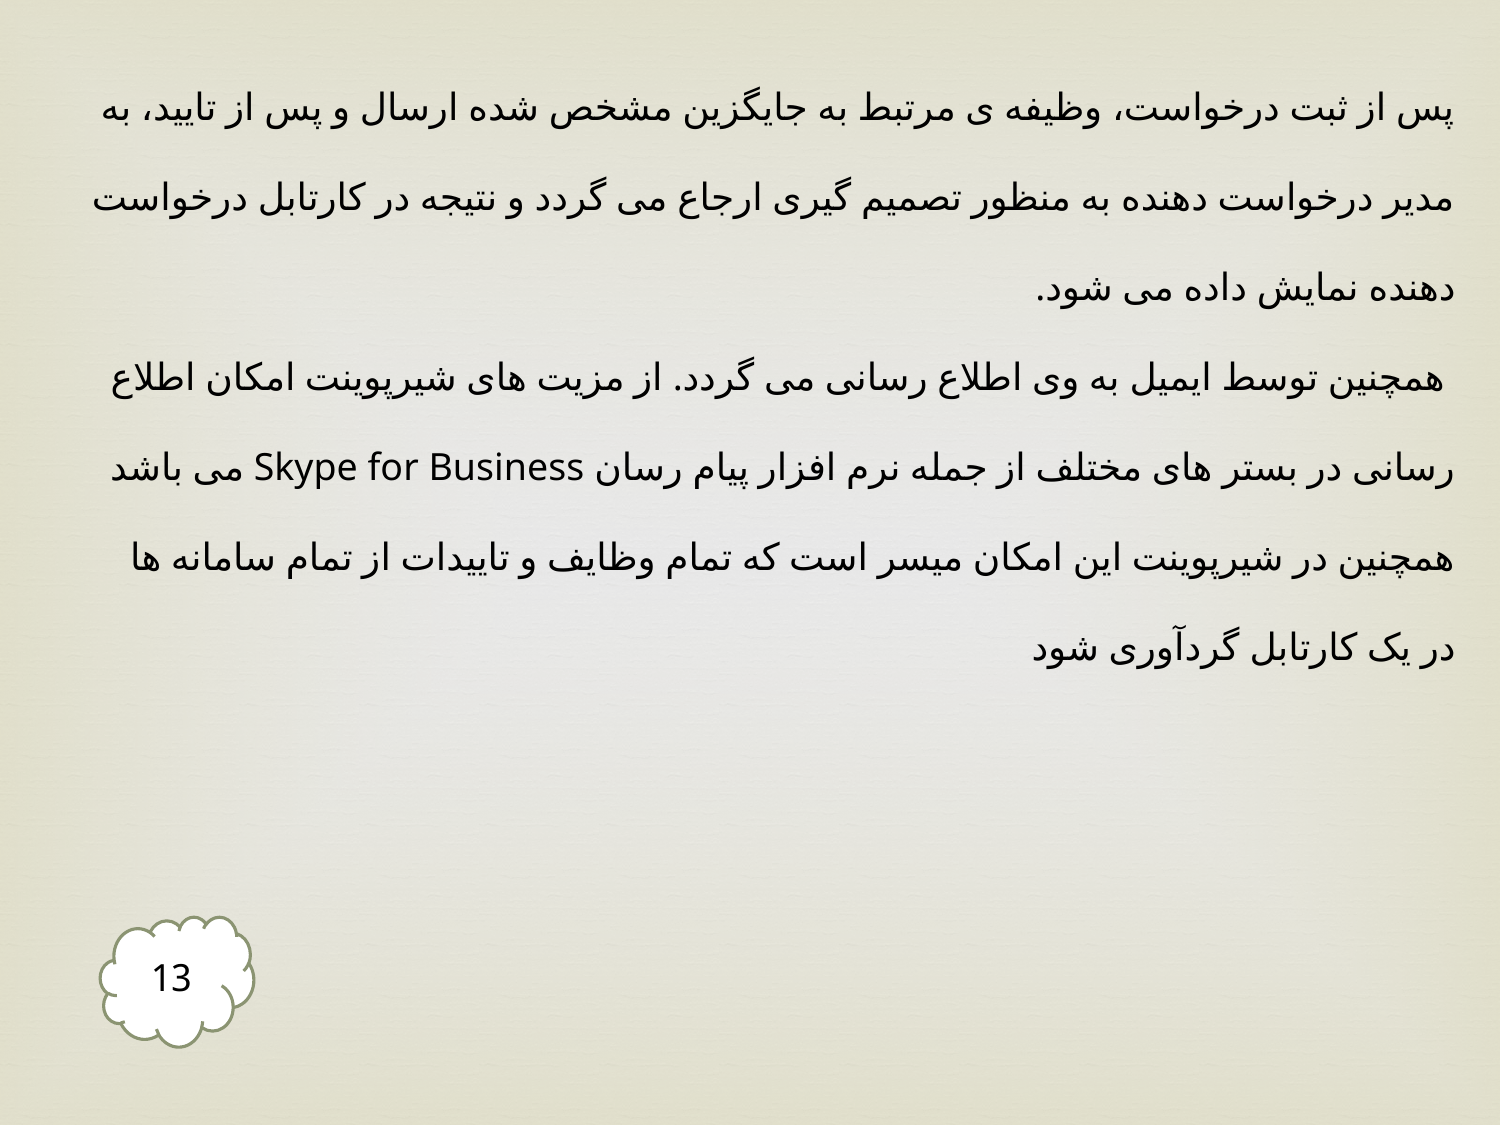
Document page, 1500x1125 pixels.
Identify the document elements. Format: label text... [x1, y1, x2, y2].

text_box پس از ثبت درخواست، وظیفه ی مرتبط به جایگزین مشخص شده ارسال و پس از تایید، به مدیر درخواست دهنده به منظور تصمیم گیری ارجاع می گردد و نتیجه در کارتابل درخواست دهنده نمایش داده می شود. همچنین توسط ایمیل به وی اطلاع رسانی می گردد. از مزیت های شیرپوینت امکان اطلاع رسانی در بستر های مختلف از جمله نرم افزار پیام رسان Skype for Business می باشد همچنین در شیرپوینت این امکان میسر است که تمام وظایف و تاییدات از تمام سامانه ها در یک کارتابل گردآوری شود [76, 30, 1471, 676]
